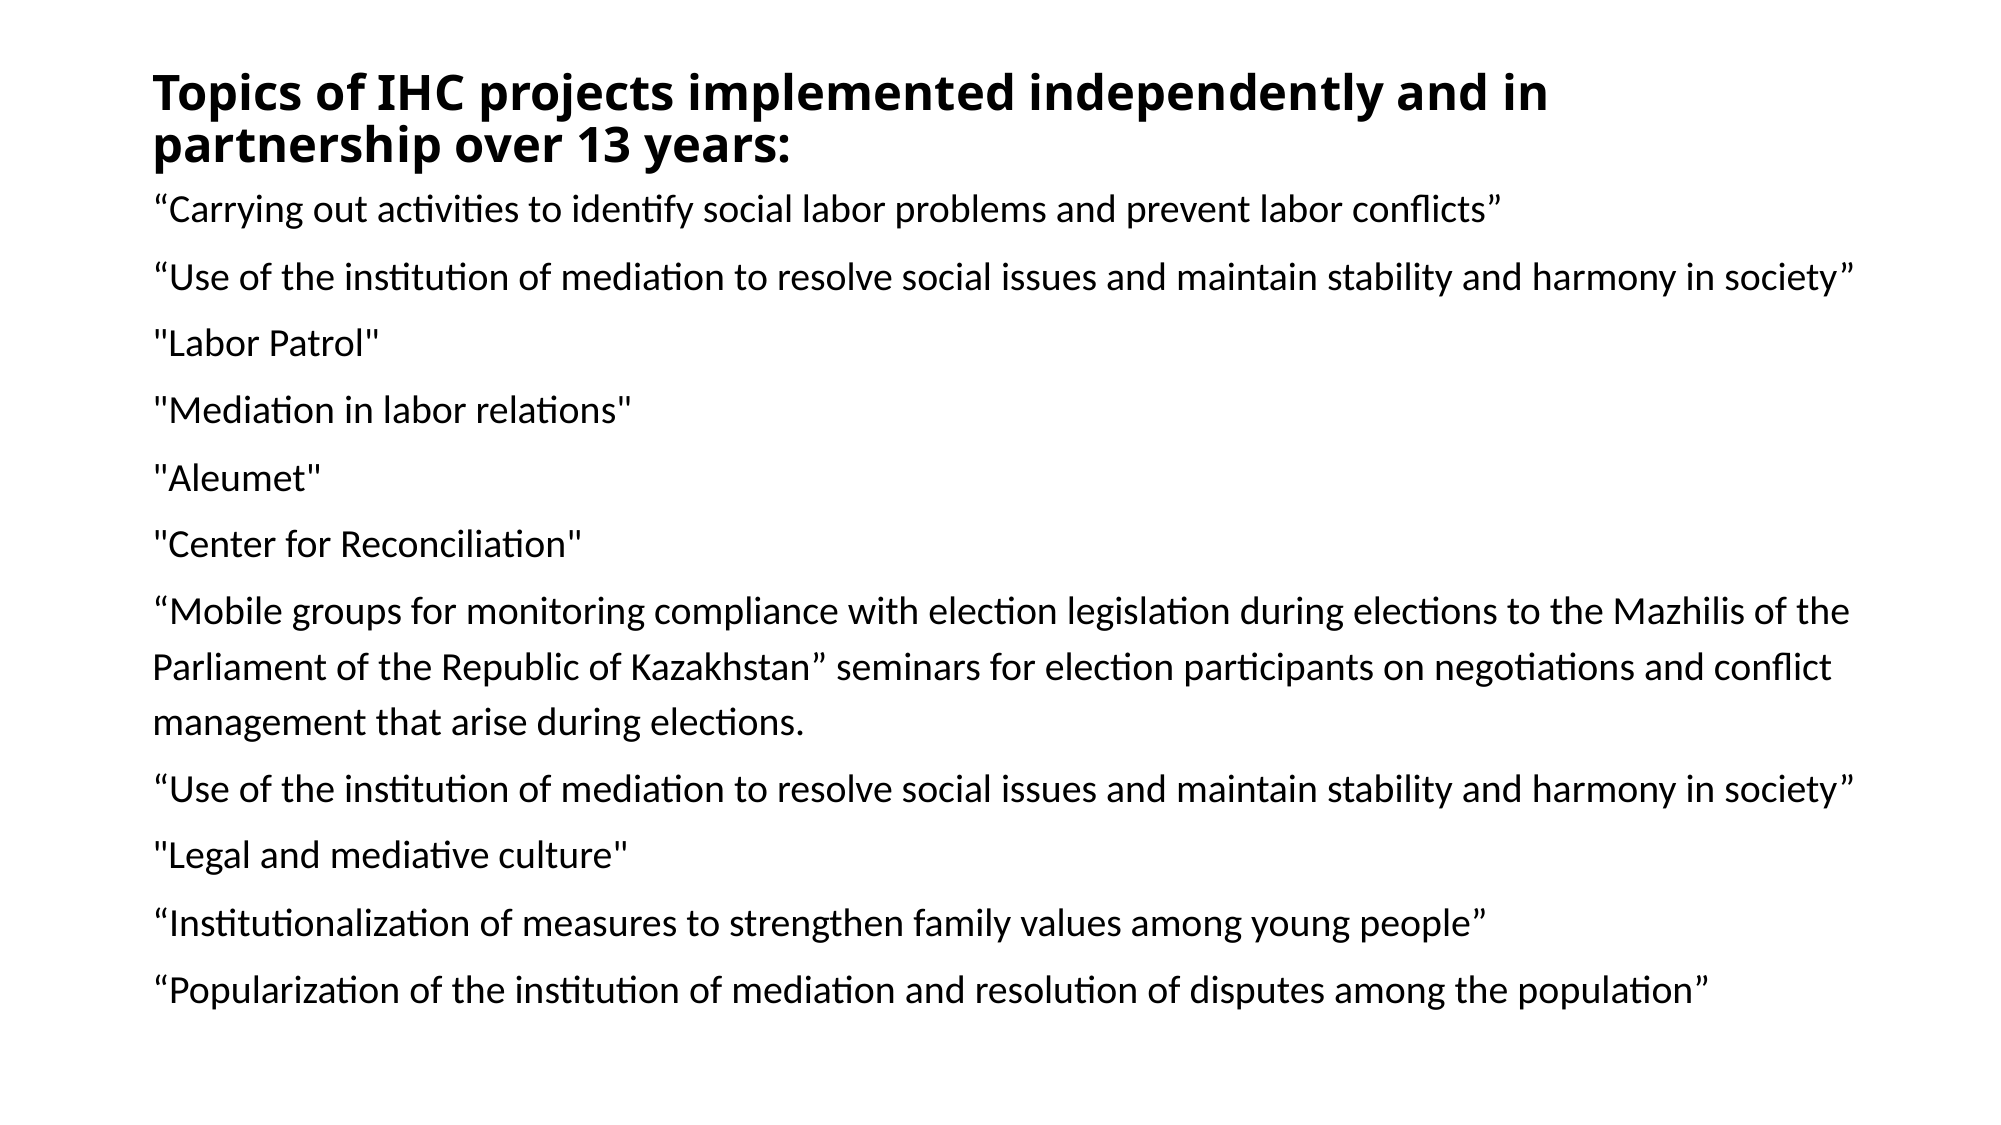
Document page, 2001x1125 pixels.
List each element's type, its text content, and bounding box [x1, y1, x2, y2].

title Topics of IHC projects implemented independently and in partnership over 13 years: [137, 59, 1863, 168]
list “Carrying out activities to identify social labor problems and prevent labor conflicts” “Use of the institution of mediation to resolve social issues and maintain stability and harmony in society” "Labor Patrol" "Mediation in labor relations" "Aleumet" "Center for Reconciliation" “Mobile groups for monitoring compliance with election legislation during elections to the Mazhilis of the Parliament of the Republic of Kazakhstan” seminars for election participants on negotiations and conflict management that arise during elections. “Use of the institution of mediation to resolve social issues and maintain stability and harmony in society” "Legal and mediative culture" “Institutionalization of measures to strengthen family values among young people” “Popularization of the institution of mediation and resolution of disputes among the population” [137, 168, 1908, 1096]
